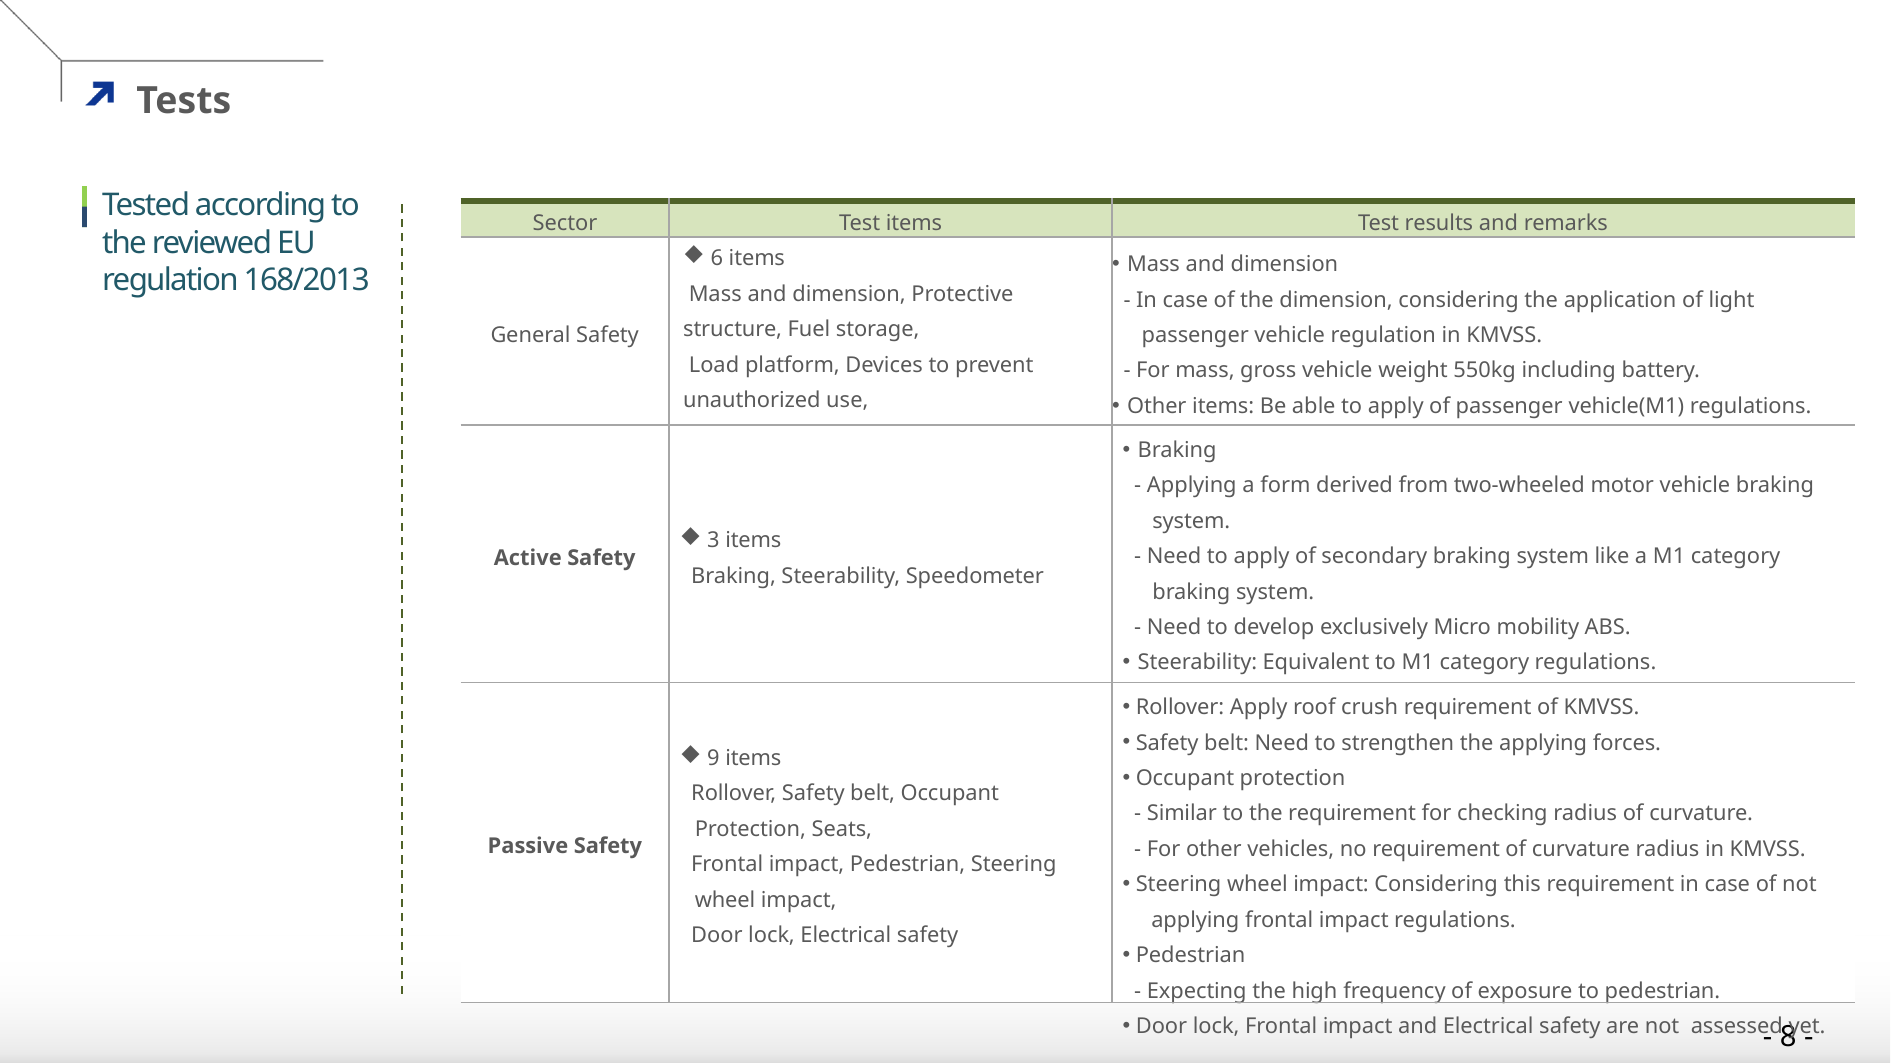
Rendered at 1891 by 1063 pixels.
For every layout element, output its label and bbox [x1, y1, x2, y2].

text_box [81, 176, 414, 307]
picture [0, 0, 1891, 1063]
